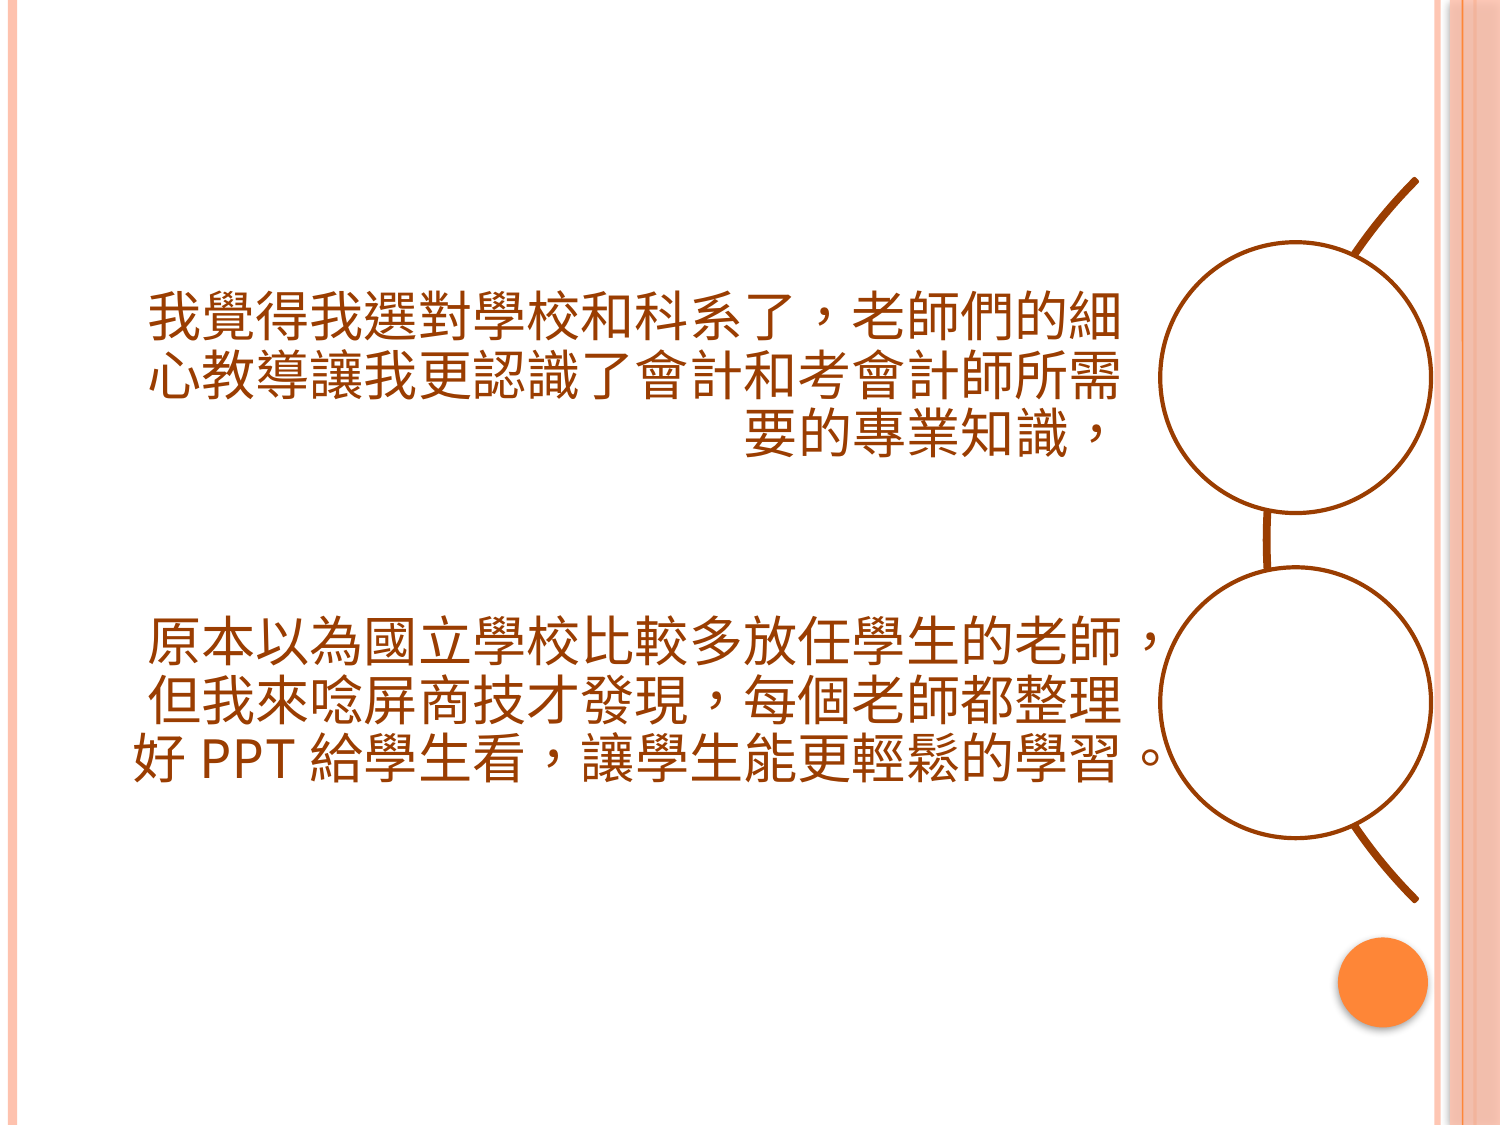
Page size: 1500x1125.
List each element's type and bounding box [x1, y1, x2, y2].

text_box [87, 160, 1436, 920]
